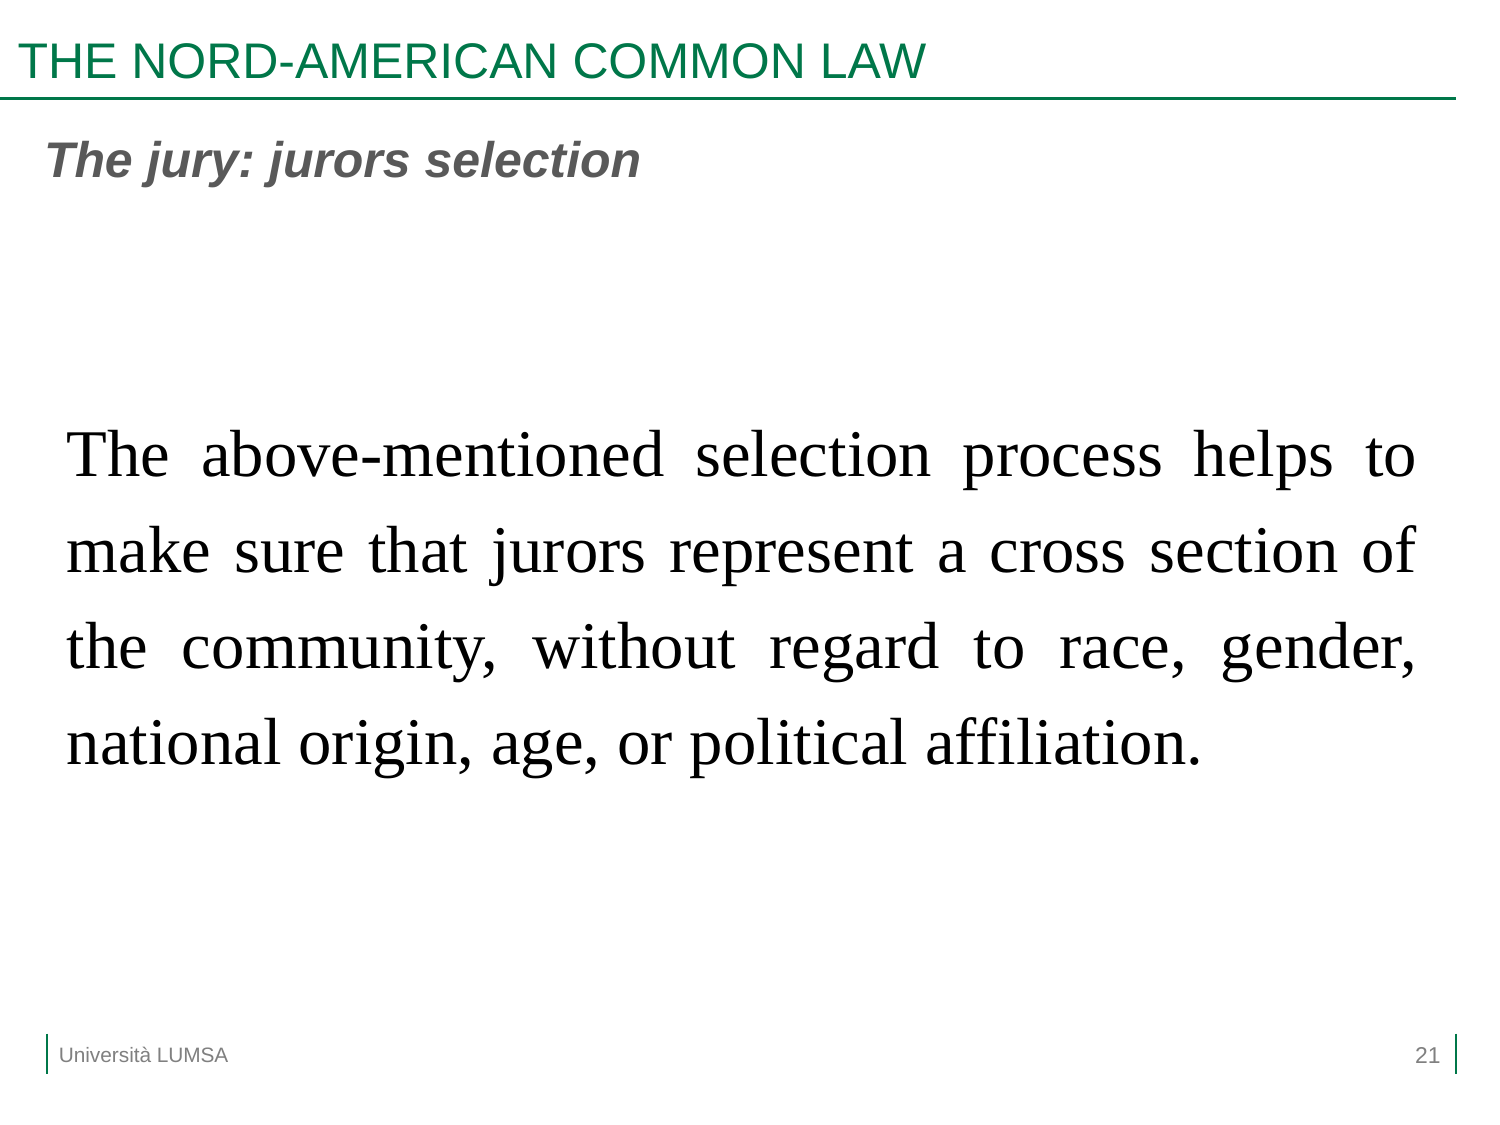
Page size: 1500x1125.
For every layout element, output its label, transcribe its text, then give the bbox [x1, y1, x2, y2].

list The above-mentioned selection process helps to make sure that jurors represent a cross section of the community, without regard to race, gender, national origin, age, or political affiliation. [44, 211, 1435, 1025]
list The jury: jurors selection [44, 120, 1456, 211]
title THE NORD-AMERICAN COMMON LAW [17, 28, 1500, 97]
slide_number 21 [1288, 1024, 1456, 1084]
